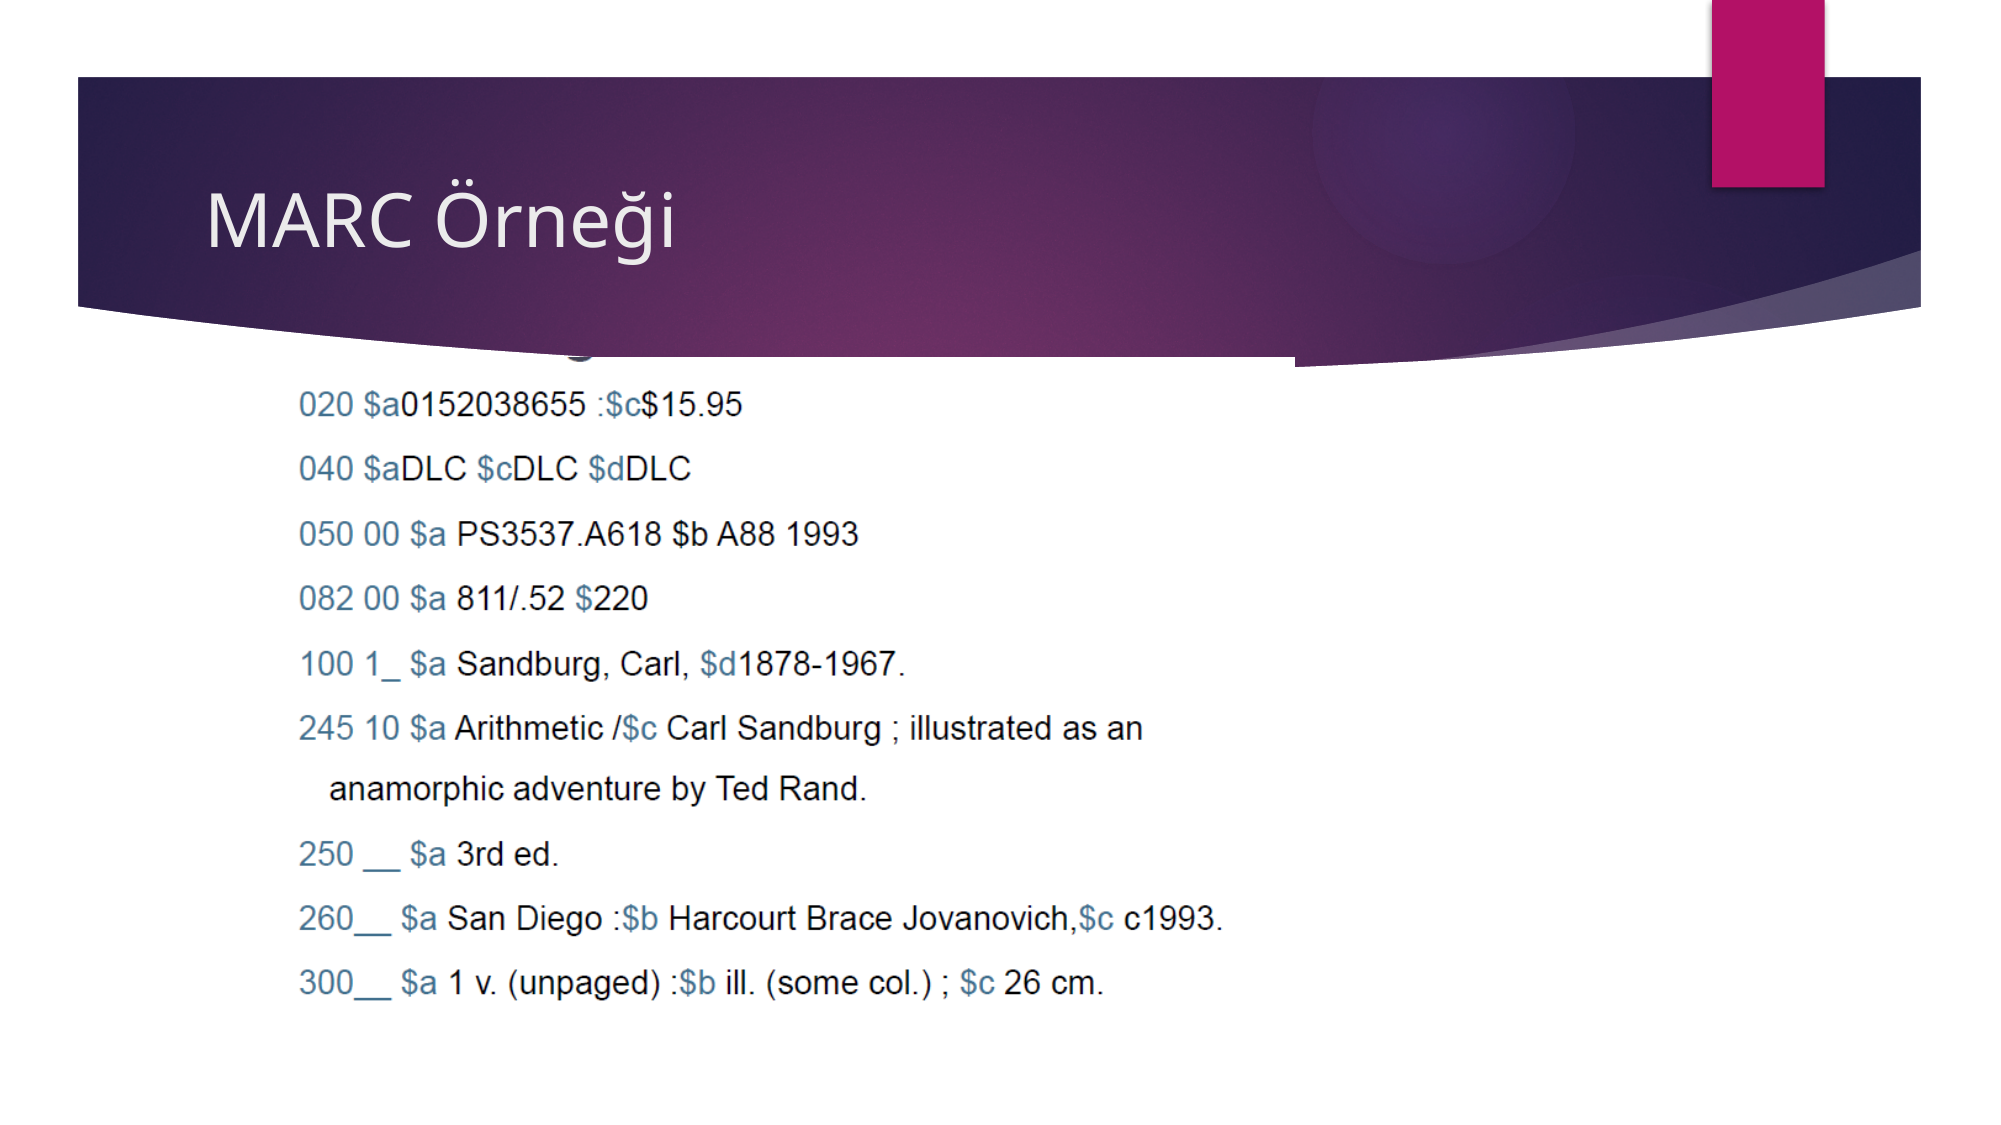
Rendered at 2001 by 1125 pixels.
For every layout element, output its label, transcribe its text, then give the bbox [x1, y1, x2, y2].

picture [189, 357, 1295, 1082]
title MARC Örneği [189, 159, 1627, 276]
